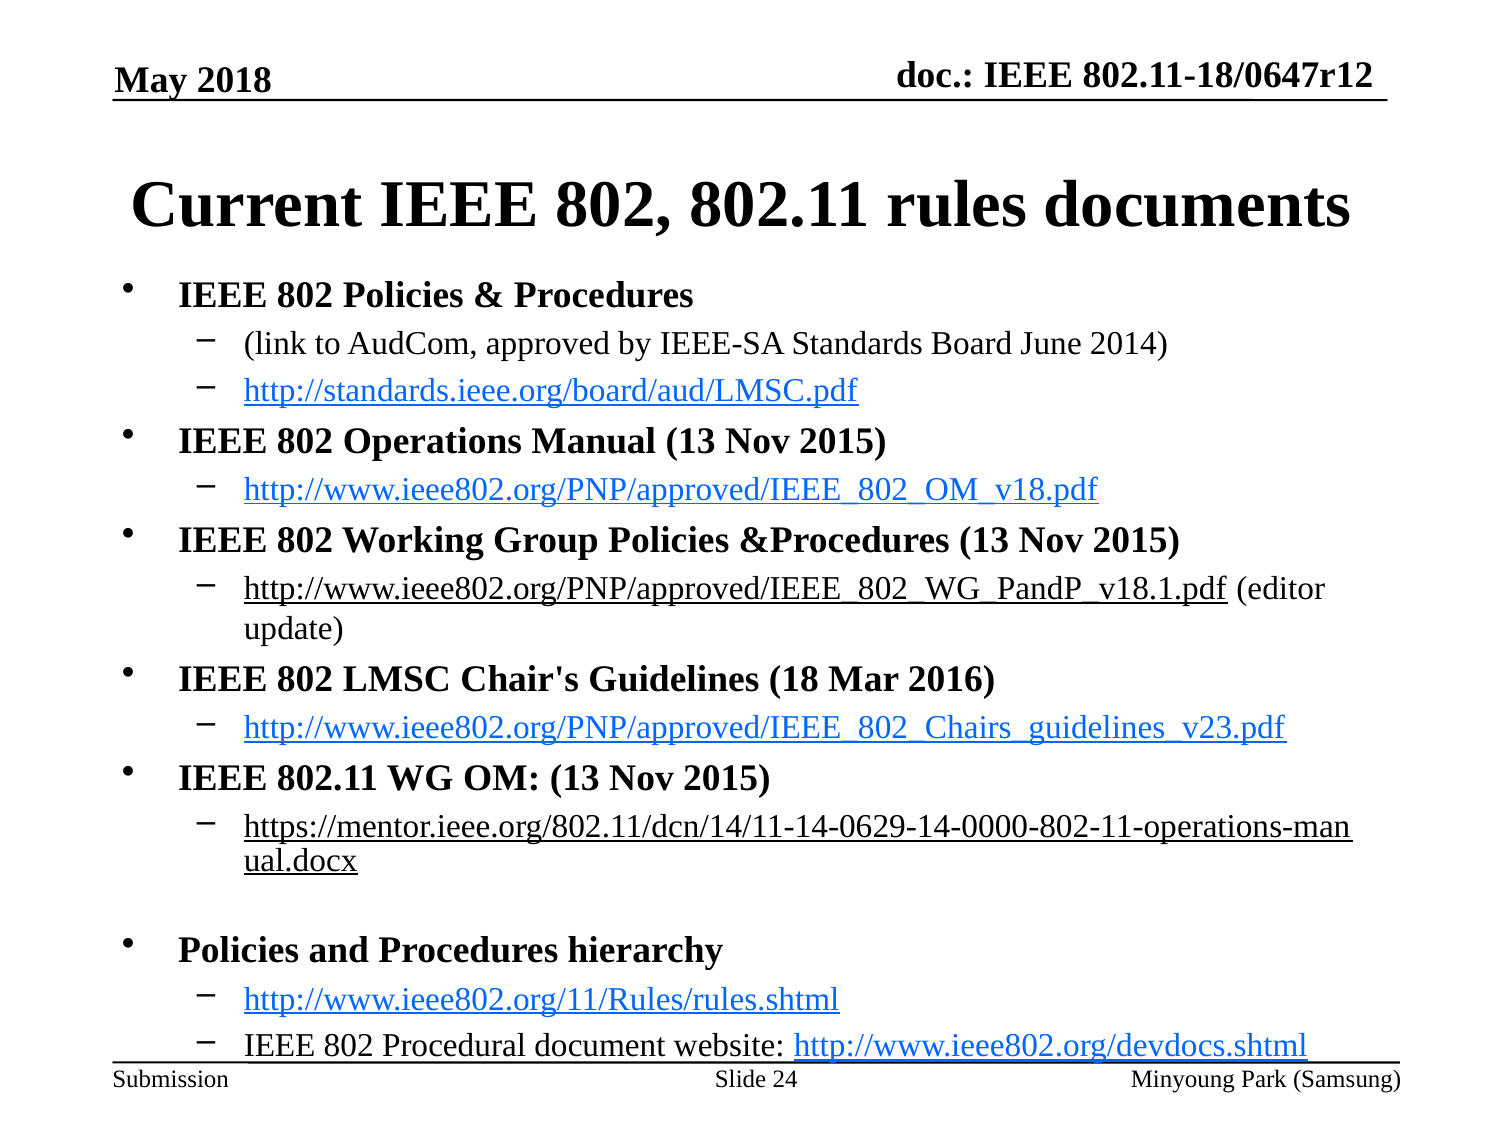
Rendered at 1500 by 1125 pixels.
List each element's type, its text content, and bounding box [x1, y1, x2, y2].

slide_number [114, 54, 335, 101]
slide_number Slide 24 [712, 1061, 800, 1093]
footer Minyoung Park (Samsung) [949, 1061, 1402, 1093]
list IEEE 802 Policies & Procedures (link to AudCom, approved by IEEE-SA Standards Board June 2014) http://standards.ieee.org/board/aud/LMSC.pdf IEEE 802 Operations Manual (13 Nov 2015) http://www.ieee802.org/PNP/approved/IEEE_802_OM_v18.pdf IEEE 802 Working Group Policies &Procedures (13 Nov 2015) http://www.ieee802.org/PNP/approved/IEEE_802_WG_PandP_v18.1.pdf (editor update) IEEE 802 LMSC Chair's Guidelines (18 Mar 2016) http://www.ieee802.org/PNP/approved/IEEE_802_Chairs_guidelines_v23.pdf IEEE 802.11 WG OM: (13 Nov 2015) https://mentor.ieee.org/802.11/dcn/14/11-14-0629-14-0000-802-11-operations-manual.docx Policies and Procedures hierarchy http://www.ieee802.org/11/Rules/rules.shtml IEEE 802 Procedural document website: http://www.ieee802.org/devdocs.shtml [106, 262, 1382, 938]
title Current IEEE 802, 802.11 rules documents [112, 112, 1388, 288]
